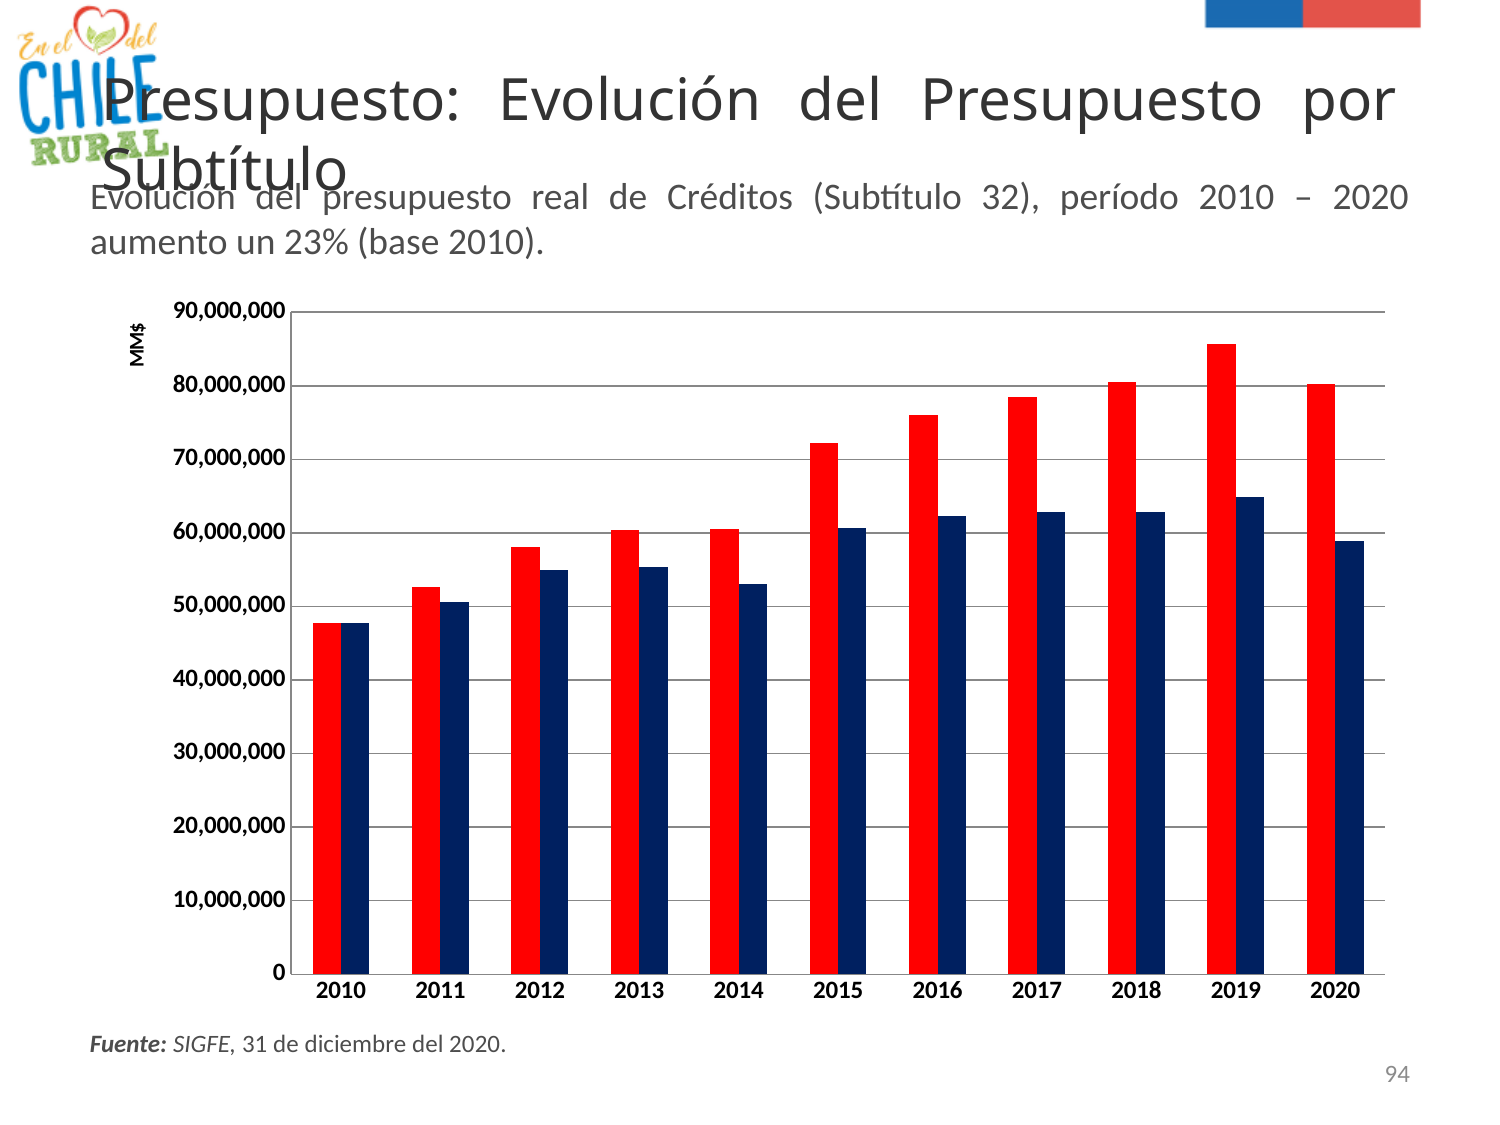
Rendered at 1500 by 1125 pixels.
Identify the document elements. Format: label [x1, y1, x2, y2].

slide_number [1074, 1042, 1425, 1103]
text_box [75, 1020, 772, 1065]
chart [86, 284, 1412, 1021]
list [75, 164, 1425, 321]
text_box [86, 89, 1412, 175]
